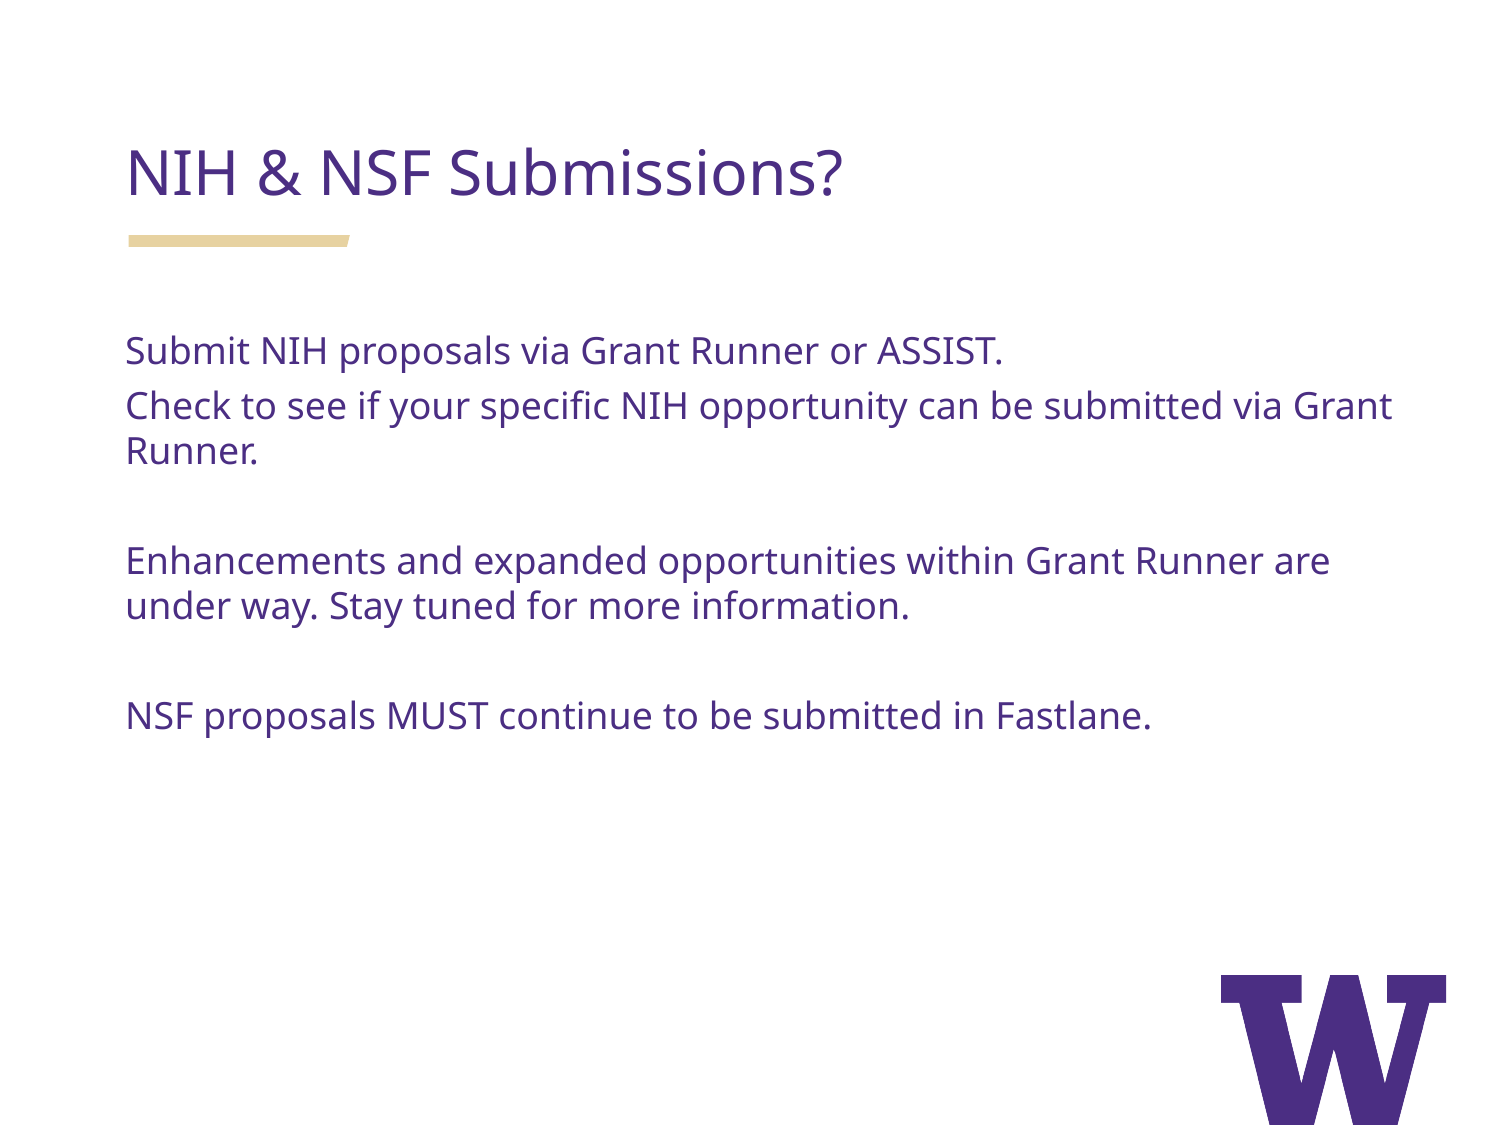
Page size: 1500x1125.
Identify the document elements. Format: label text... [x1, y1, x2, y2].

text_box Submit NIH proposals via Grant Runner or ASSIST. Check to see if your specific NIH opportunity can be submitted via Grant Runner. Enhancements and expanded opportunities within Grant Runner are under way. Stay tuned for more information. NSF proposals MUST continue to be submitted in Fastlane. [110, 275, 1453, 860]
picture [1221, 975, 1447, 1125]
picture [128, 235, 350, 247]
list NIH & NSF Submissions? [110, 60, 1453, 224]
